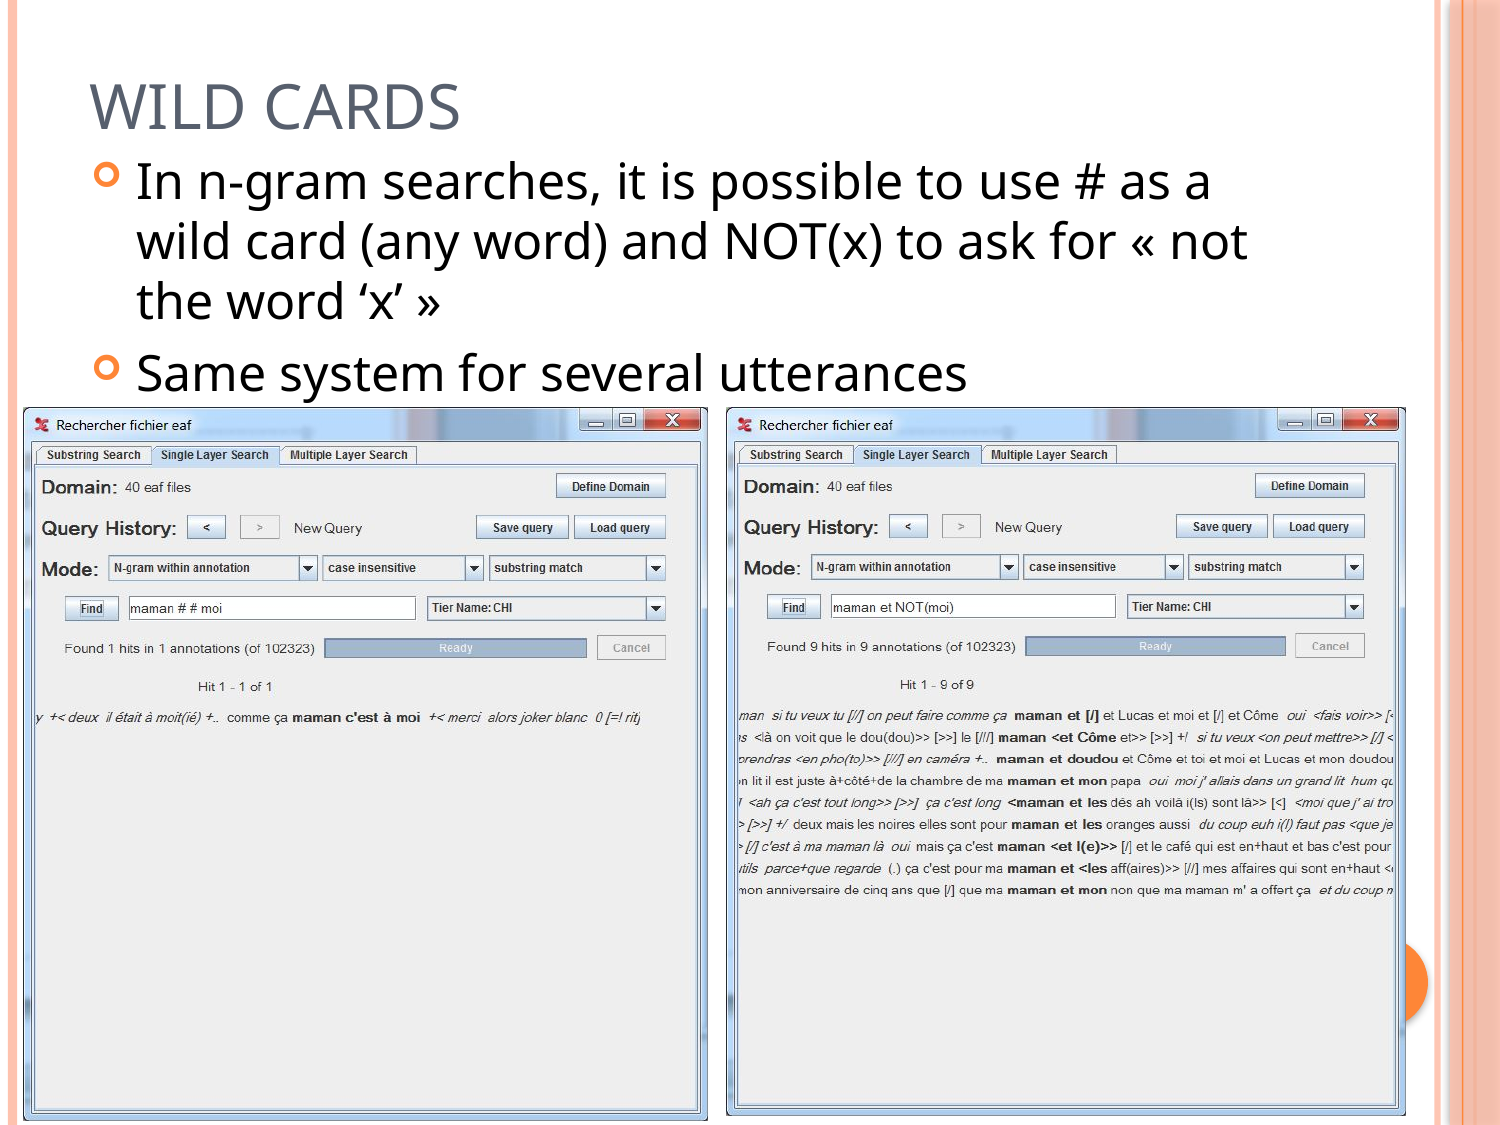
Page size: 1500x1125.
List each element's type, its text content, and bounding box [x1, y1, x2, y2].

title Wild Cards [75, 45, 1300, 149]
picture [725, 407, 1406, 1117]
list In n-gram searches, it is possible to use # as a wild card (any word) and NOT(x) to ask for « not the word ‘x’ » Same system for several utterances [76, 141, 1302, 942]
picture [23, 407, 709, 1122]
